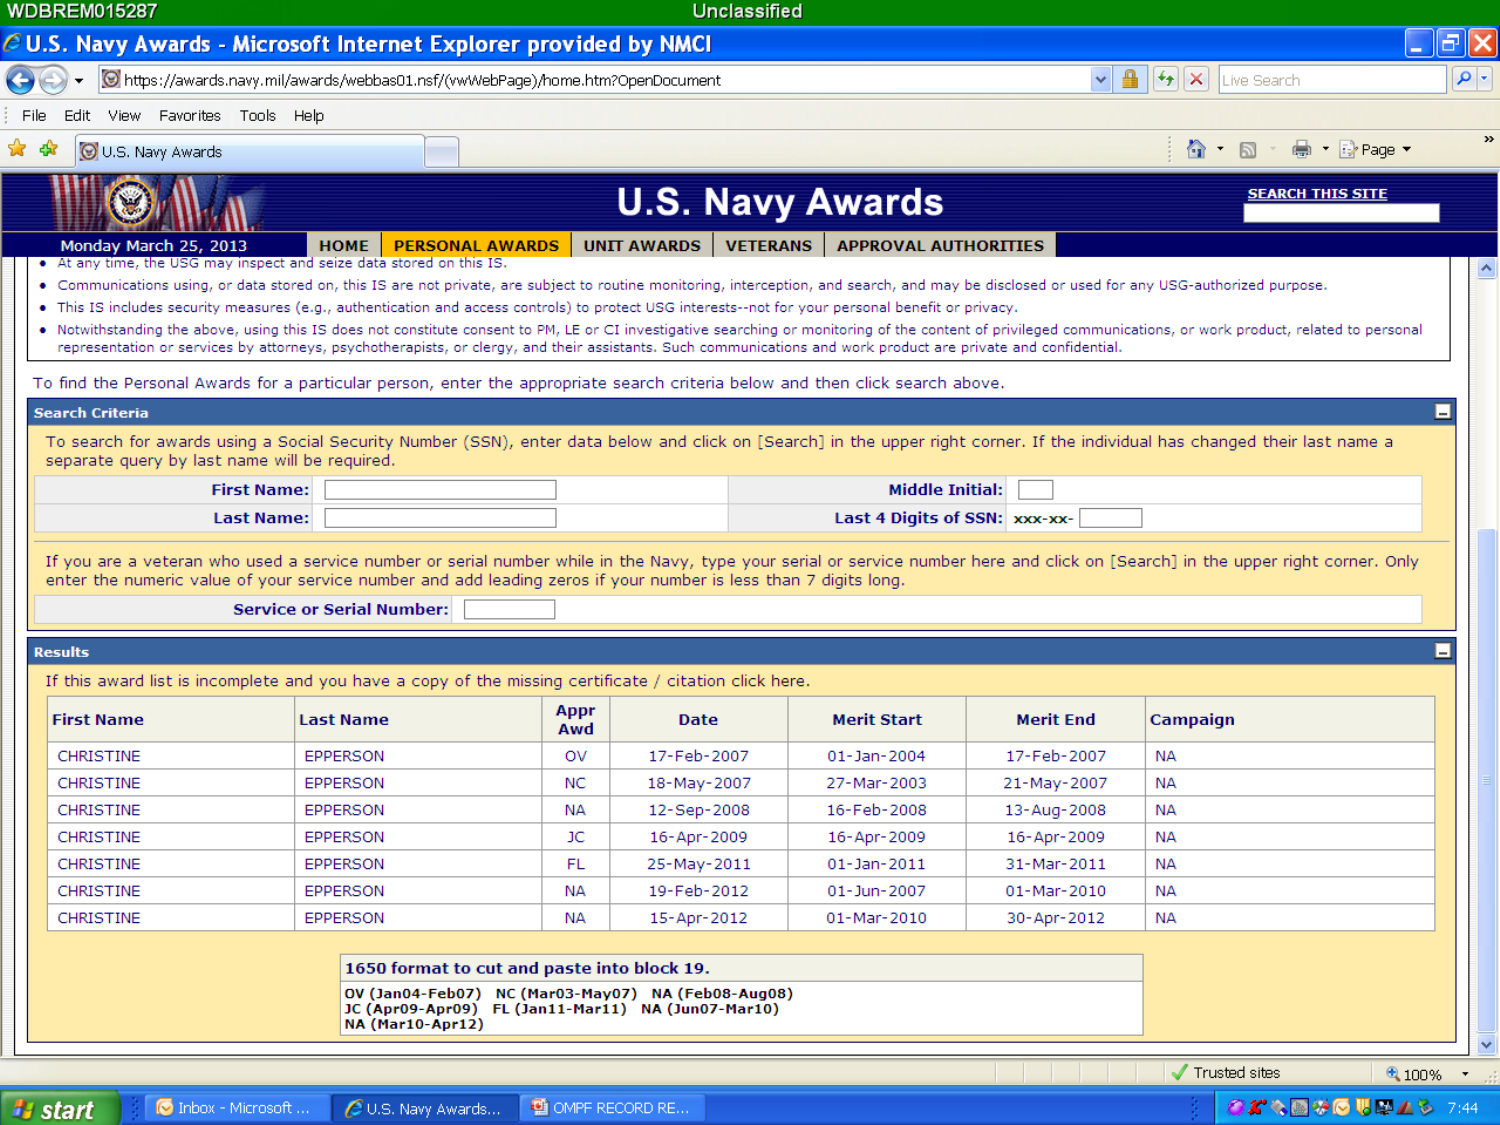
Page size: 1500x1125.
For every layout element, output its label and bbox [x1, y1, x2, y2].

list [0, 0, 1500, 1125]
